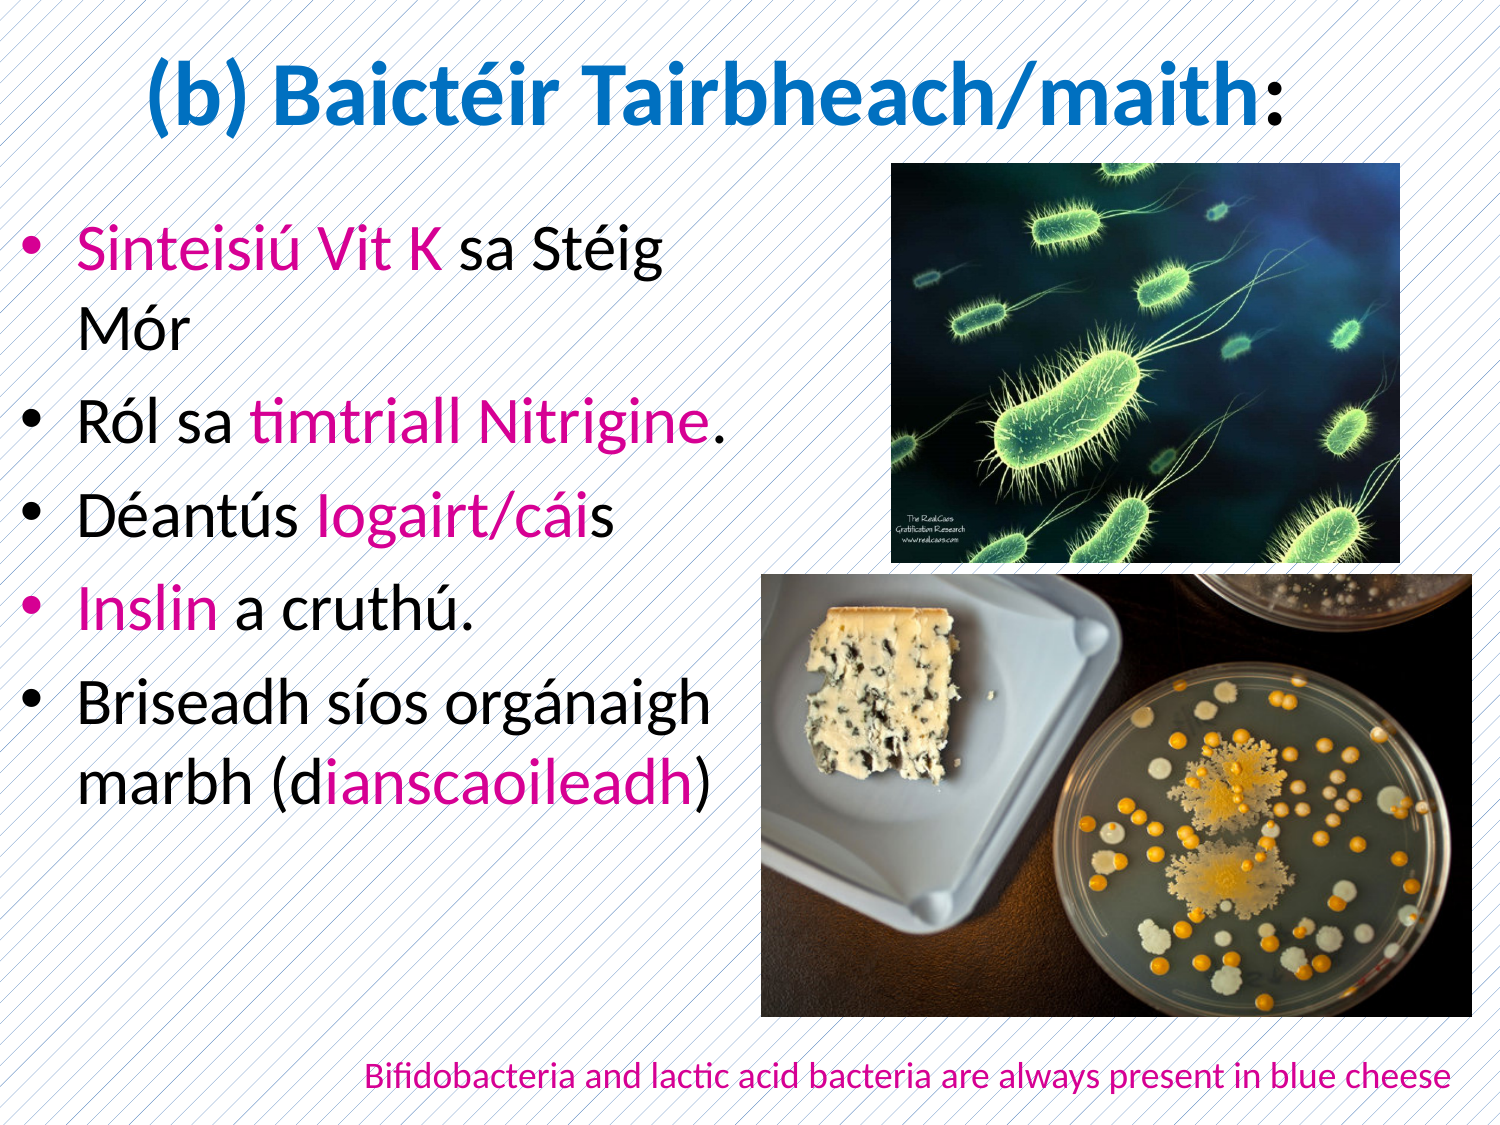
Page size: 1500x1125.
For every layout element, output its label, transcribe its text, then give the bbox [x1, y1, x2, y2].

text_box Bifidobacteria and lactic acid bacteria are always present in blue cheese [349, 1044, 1472, 1104]
picture [891, 163, 1400, 563]
list Sinteisiú Vit K sa Stéig Mór Ról sa timtriall Nitrigine. Déantús Iogairt/cáis Inslin a cruthú. Briseadh síos orgánaigh marbh (dianscaoileadh) [4, 196, 808, 1125]
picture [761, 573, 1472, 1017]
title (b) Baictéir Tairbheach/maith: [41, 19, 1392, 159]
